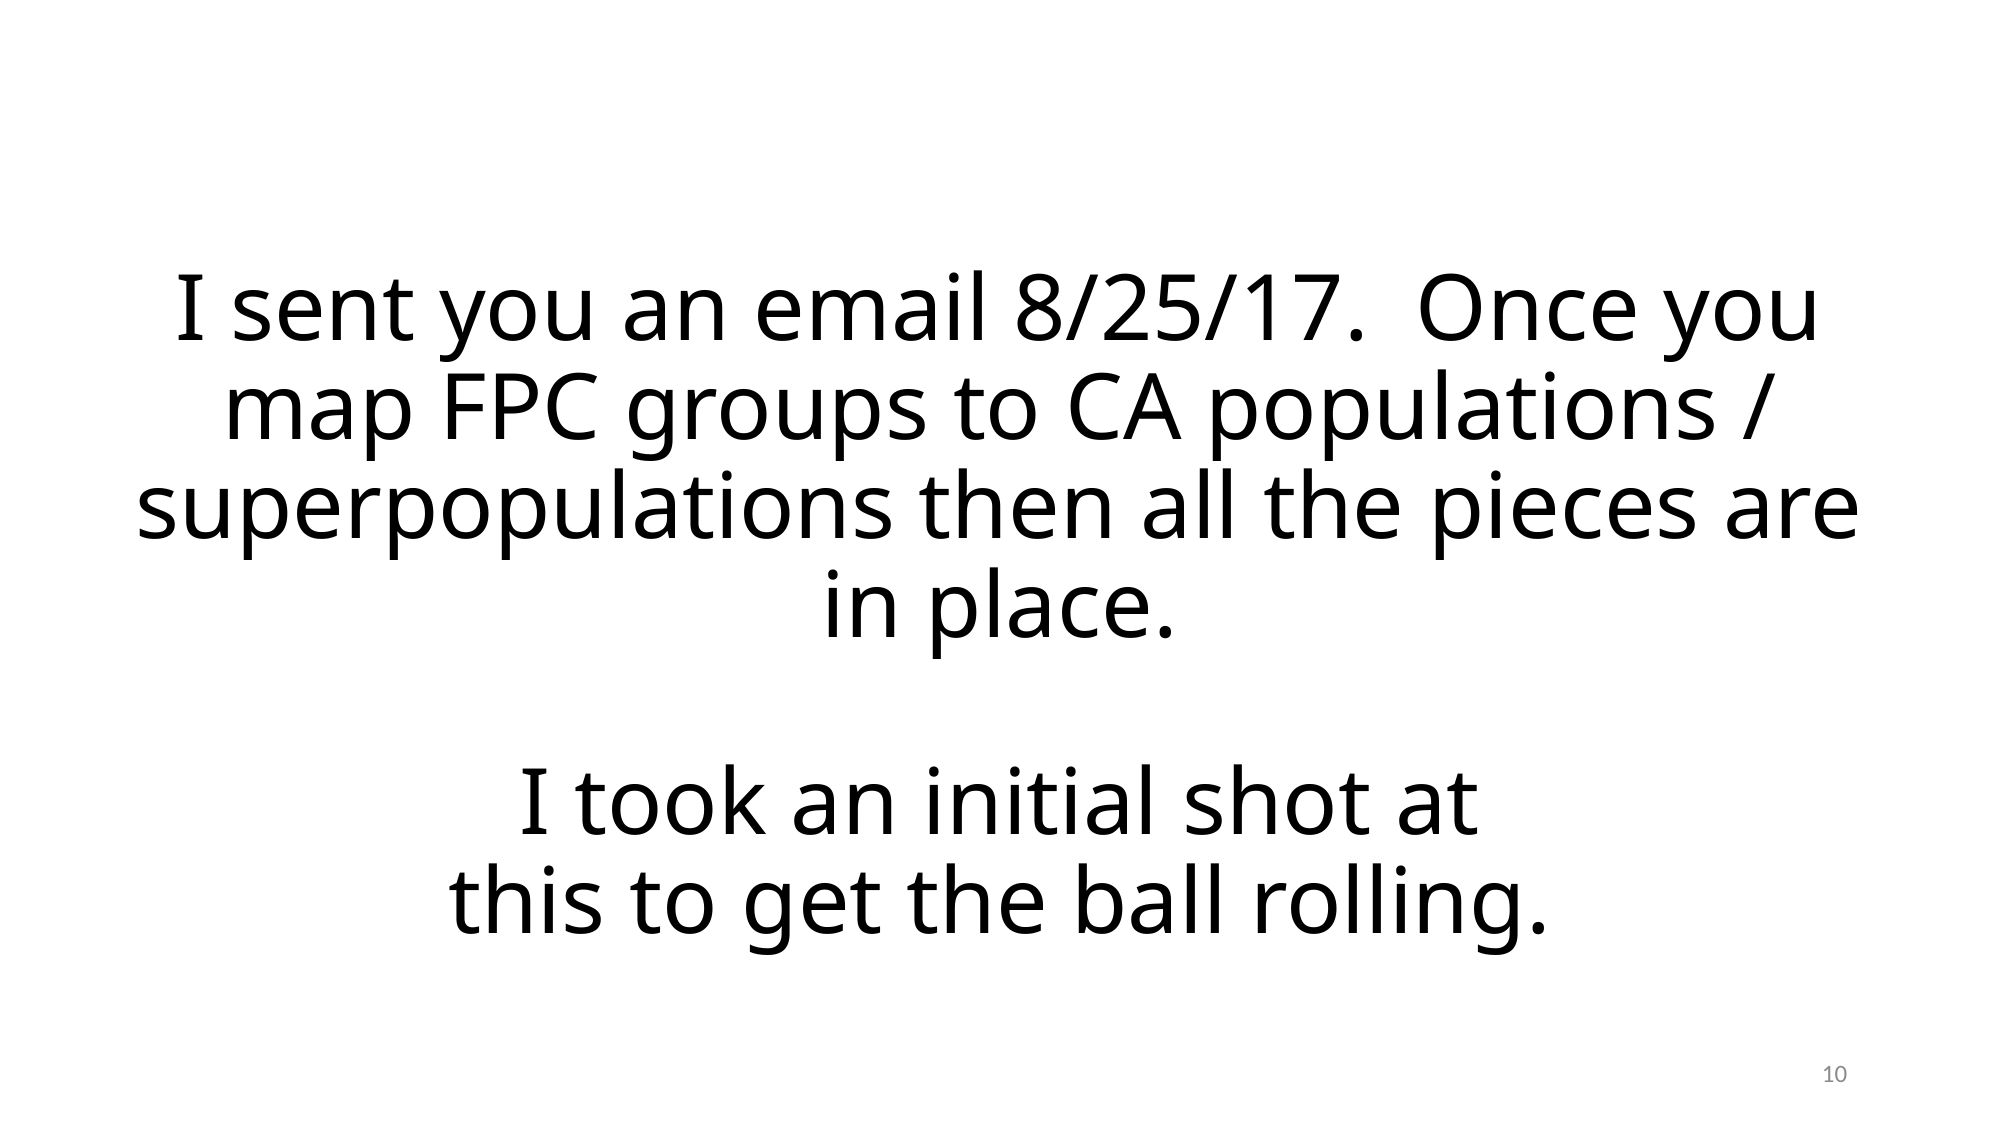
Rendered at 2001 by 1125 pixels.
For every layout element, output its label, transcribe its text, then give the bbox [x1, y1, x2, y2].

text_box I sent you an email 8/25/17. Once you map FPC groups to CA populations / superpopulations then all the pieces are in place. I took an initial shot at this to get the ball rolling. [92, 253, 1908, 871]
slide_number 10 [1412, 1042, 1863, 1103]
